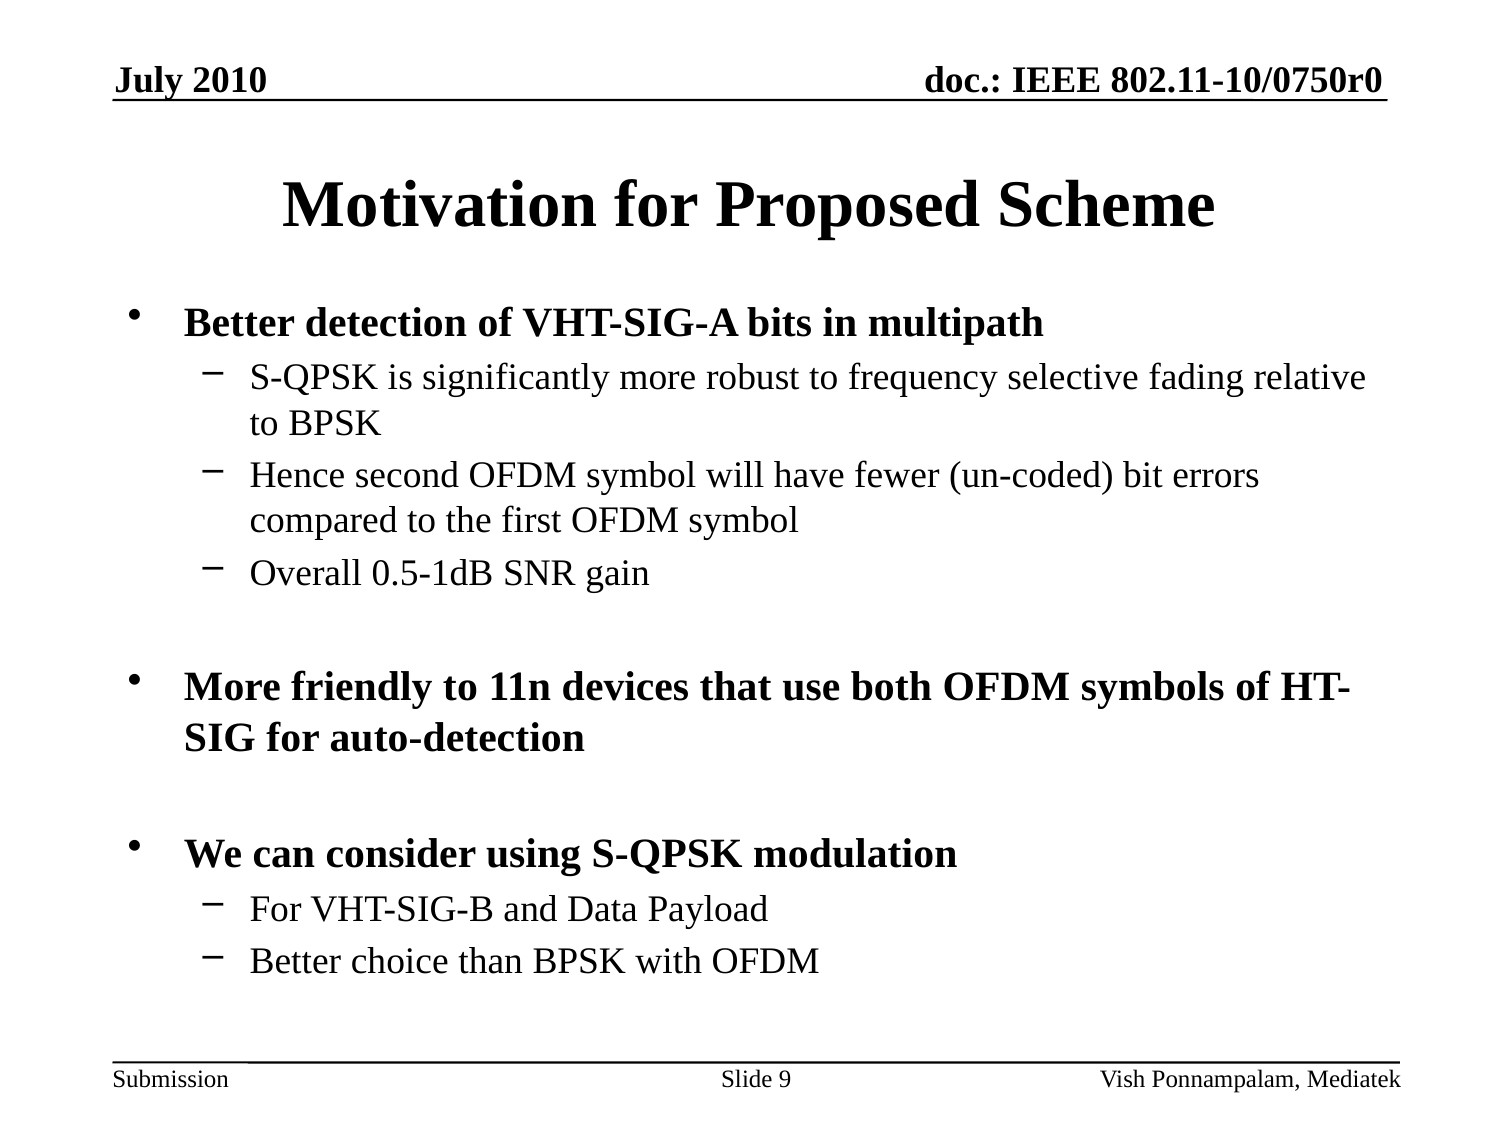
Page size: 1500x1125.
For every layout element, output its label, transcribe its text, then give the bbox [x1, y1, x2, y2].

footer Vish Ponnampalam, Mediatek [1095, 1061, 1402, 1093]
list Better detection of VHT-SIG-A bits in multipath S-QPSK is significantly more robust to frequency selective fading relative to BPSK Hence second OFDM symbol will have fewer (un-coded) bit errors compared to the first OFDM symbol Overall 0.5-1dB SNR gain More friendly to 11n devices that use both OFDM symbols of HT-SIG for auto-detection We can consider using S-QPSK modulation For VHT-SIG-B and Data Payload Better choice than BPSK with OFDM [112, 287, 1388, 963]
title Motivation for Proposed Scheme [112, 112, 1388, 287]
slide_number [114, 54, 270, 101]
slide_number Slide 9 [712, 1061, 800, 1093]
